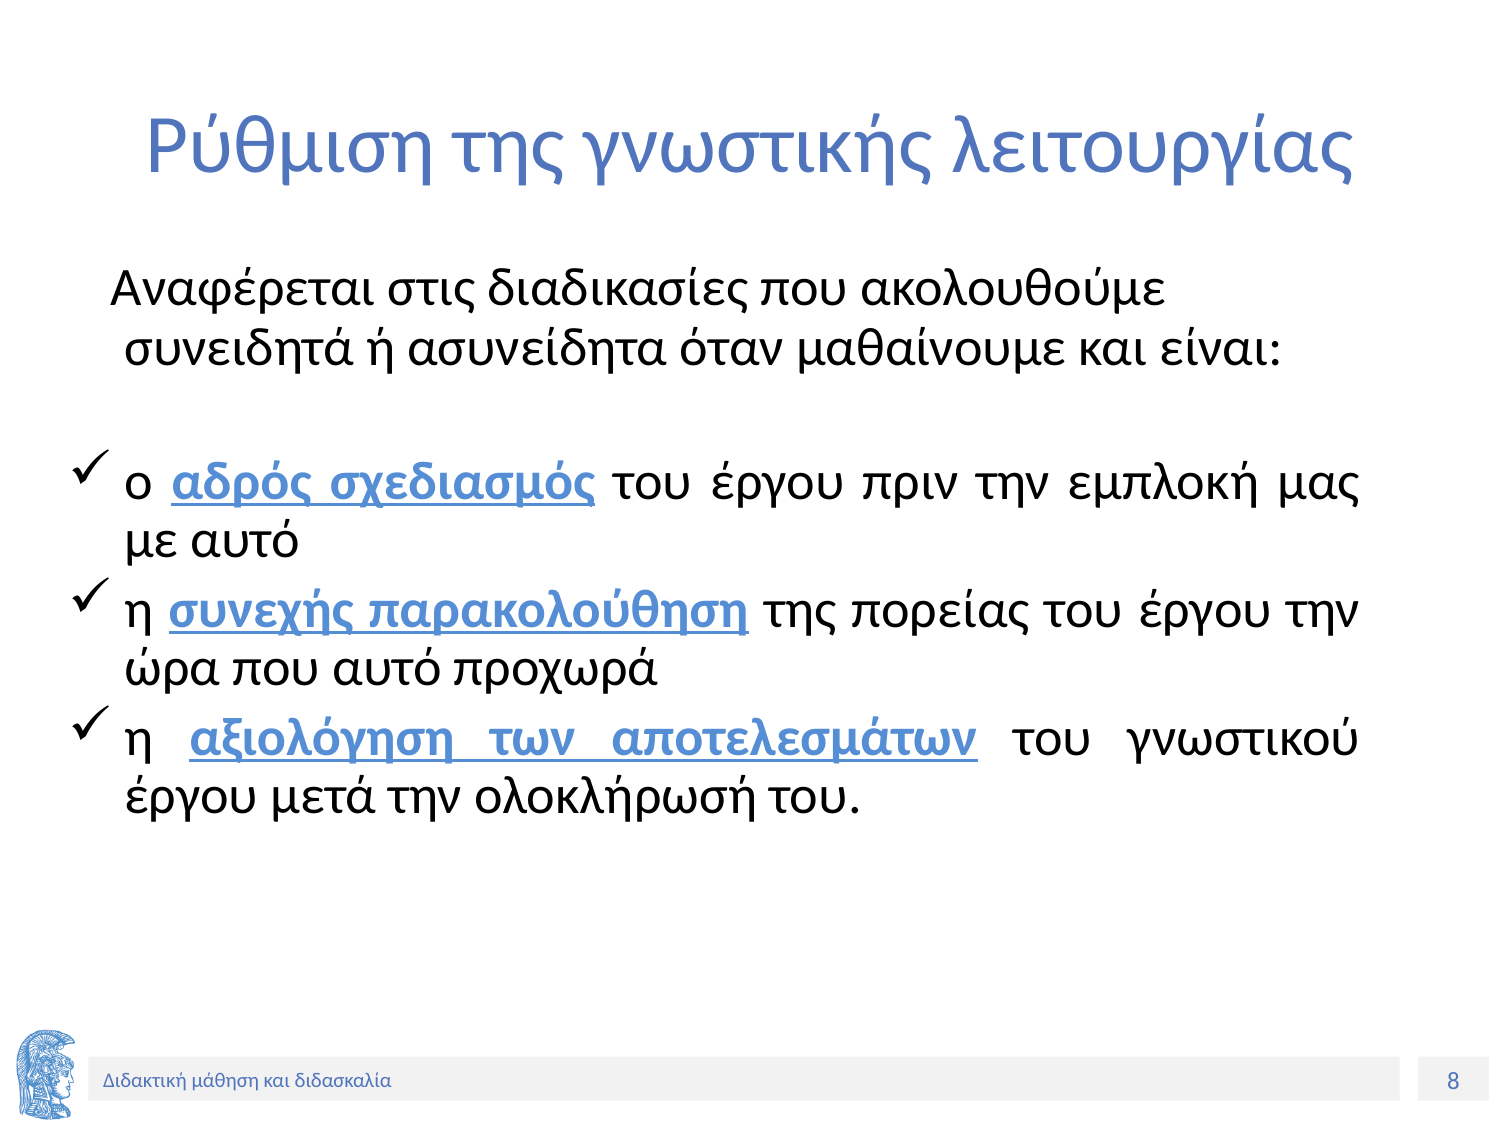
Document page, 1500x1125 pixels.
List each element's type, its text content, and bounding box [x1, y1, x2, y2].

picture [9, 1026, 81, 1120]
list Αναφέρεται στις διαδικασίες που ακολουθούμε συνειδητά ή ασυνείδητα όταν μαθαίνουμε και είναι: ο αδρός σχεδιασμός του έργου πριν την εμπλοκή μας με αυτό η συνεχής παρακολούθηση της πορείας του έργου την ώρα που αυτό προχωρά η αξιολόγηση των αποτελεσμάτων του γνωστικού έργου μετά την ολοκλήρωσή του. [53, 243, 1376, 965]
title Ρύθμιση της γνωστικής λειτουργίας [75, 45, 1425, 233]
